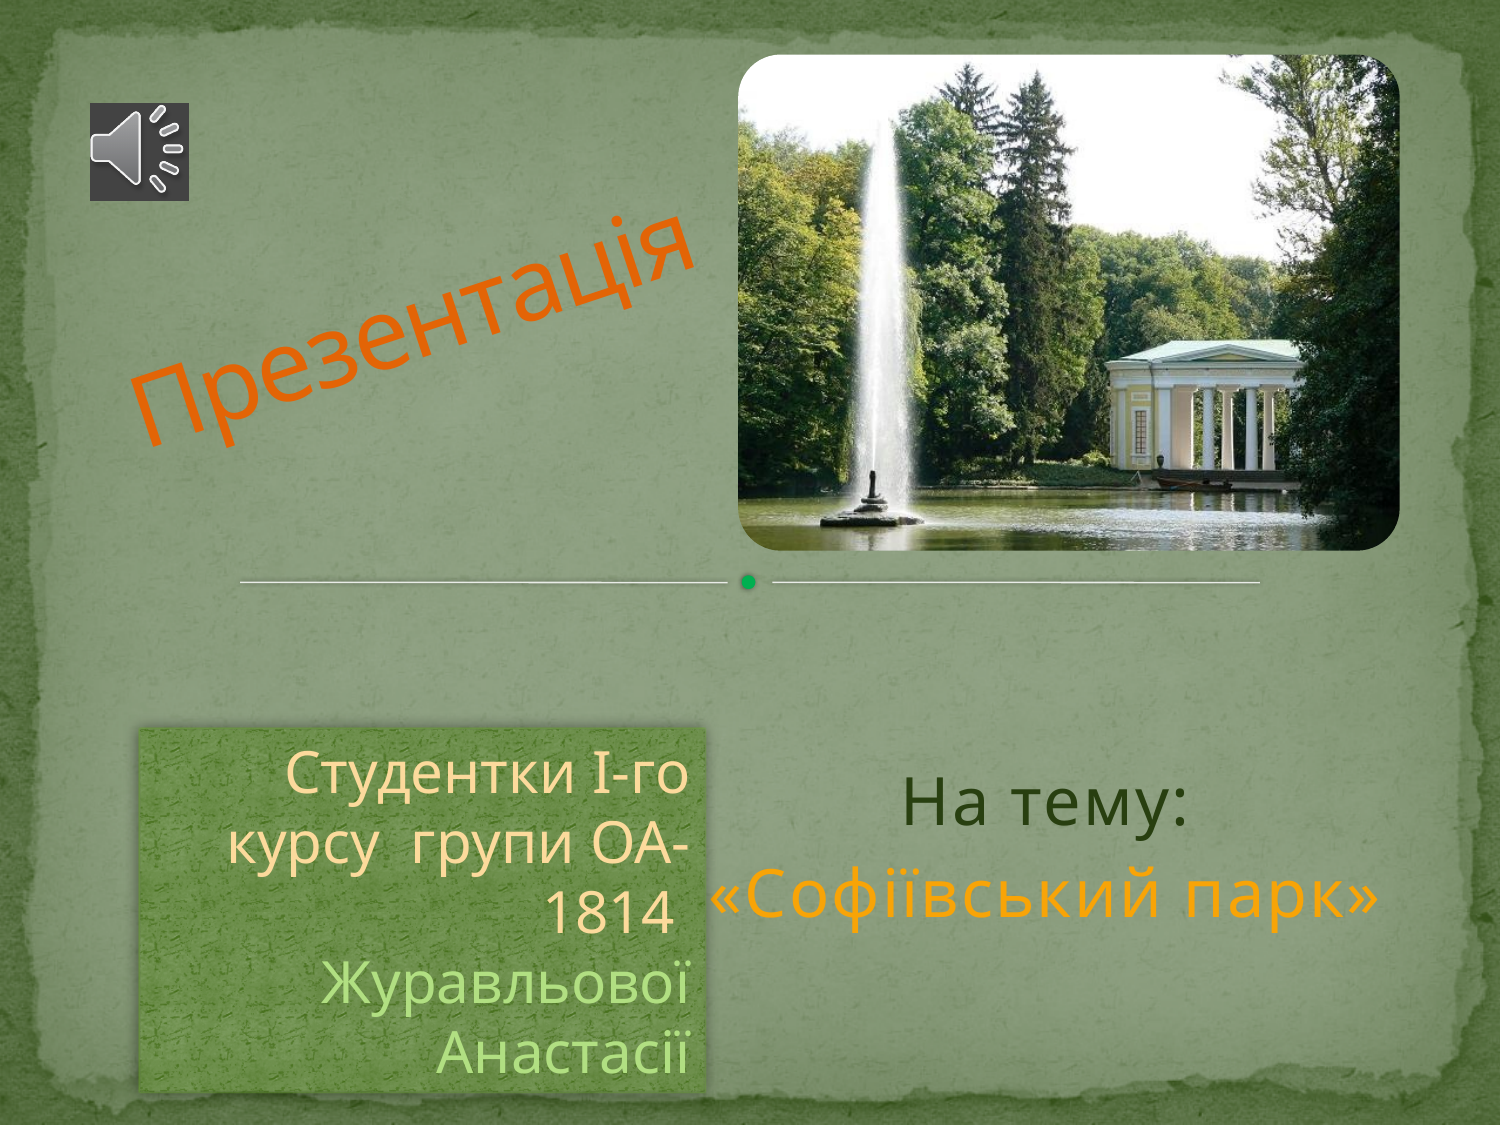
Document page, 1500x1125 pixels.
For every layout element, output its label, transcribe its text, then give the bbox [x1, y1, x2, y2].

picture [738, 54, 1400, 551]
subtitle На тему: «Софіївський парк» [715, 751, 1471, 939]
text_box Студентки І-го курсу групи ОА-1814 Журавльової Анастасії [141, 730, 704, 1091]
title Презентація [35, 215, 727, 510]
picture [90, 102, 189, 201]
